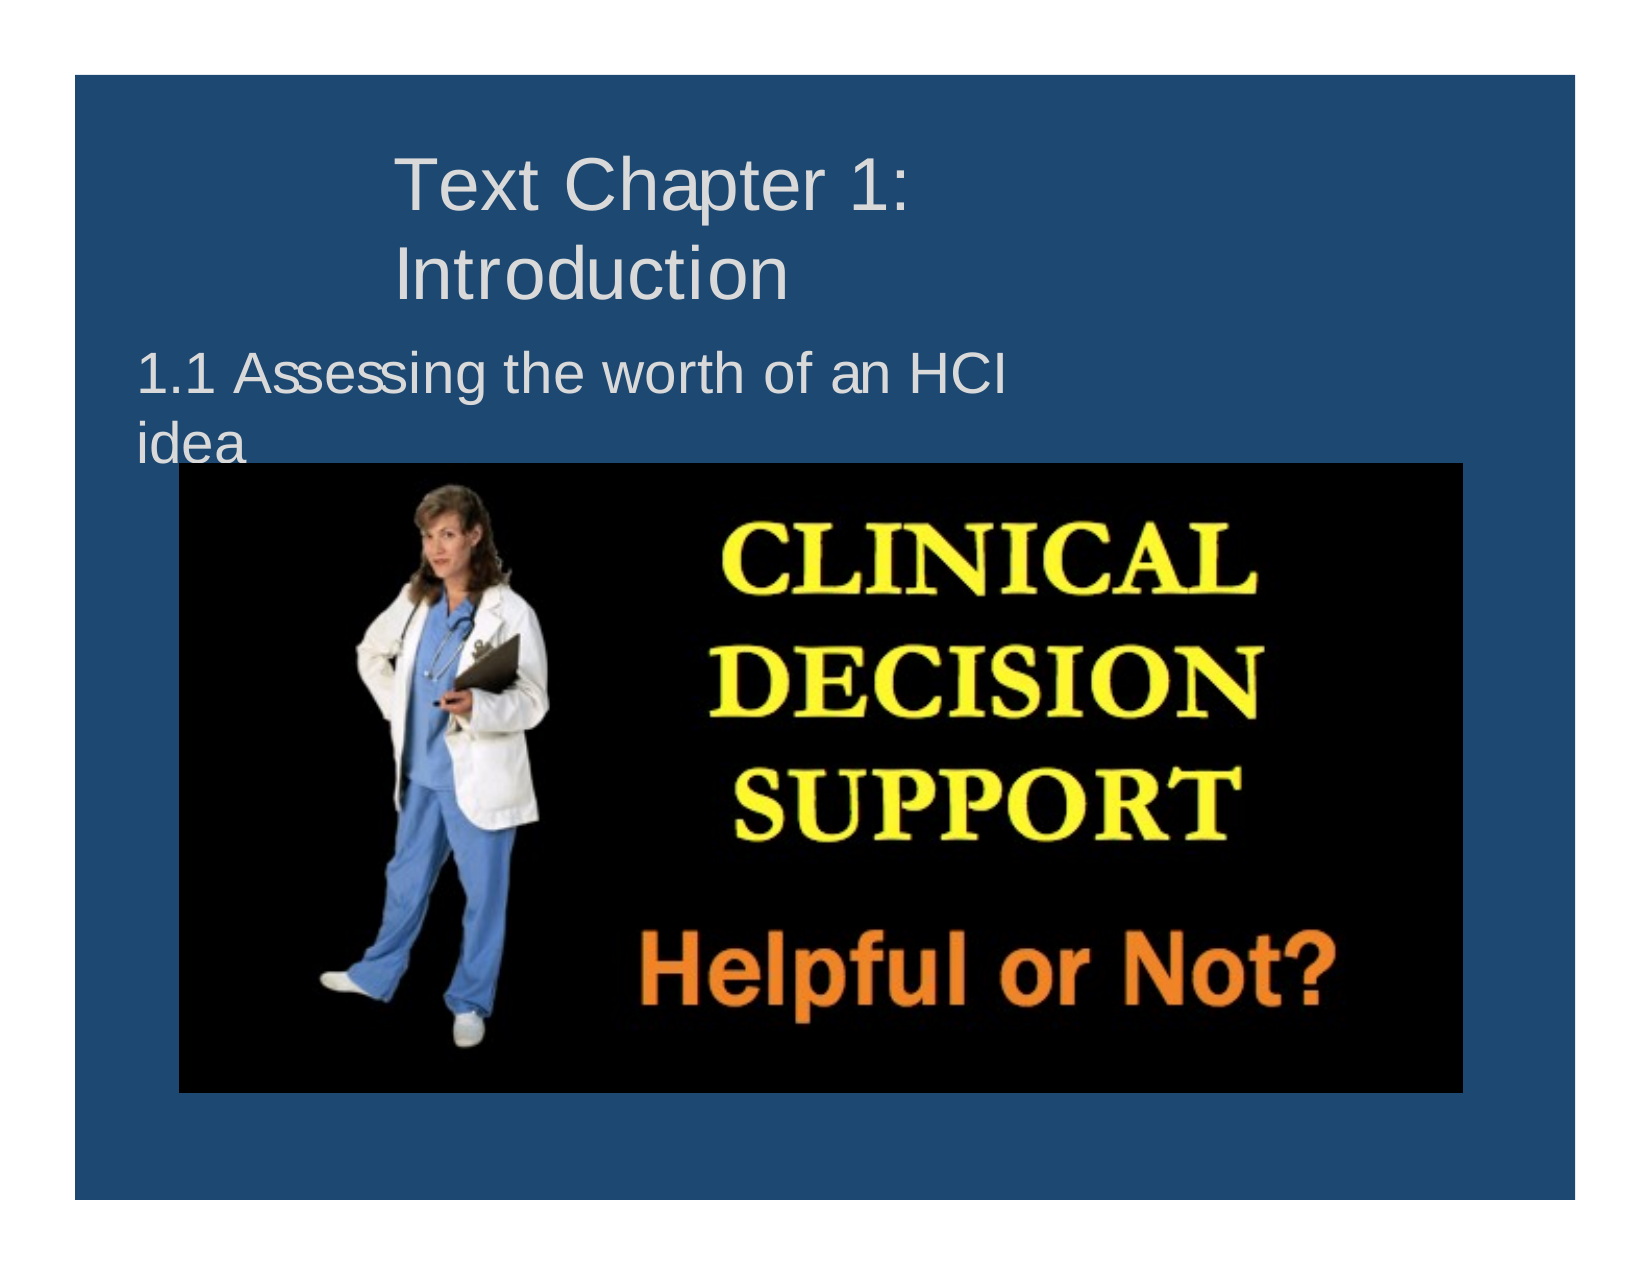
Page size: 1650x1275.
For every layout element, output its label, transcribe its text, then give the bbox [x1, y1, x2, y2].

picture [179, 462, 1463, 1093]
text_box 1.1 Assessing the worth of an HCI idea \ [133, 303, 1043, 589]
title Text Chapter 1: Introduction [391, 132, 1261, 348]
